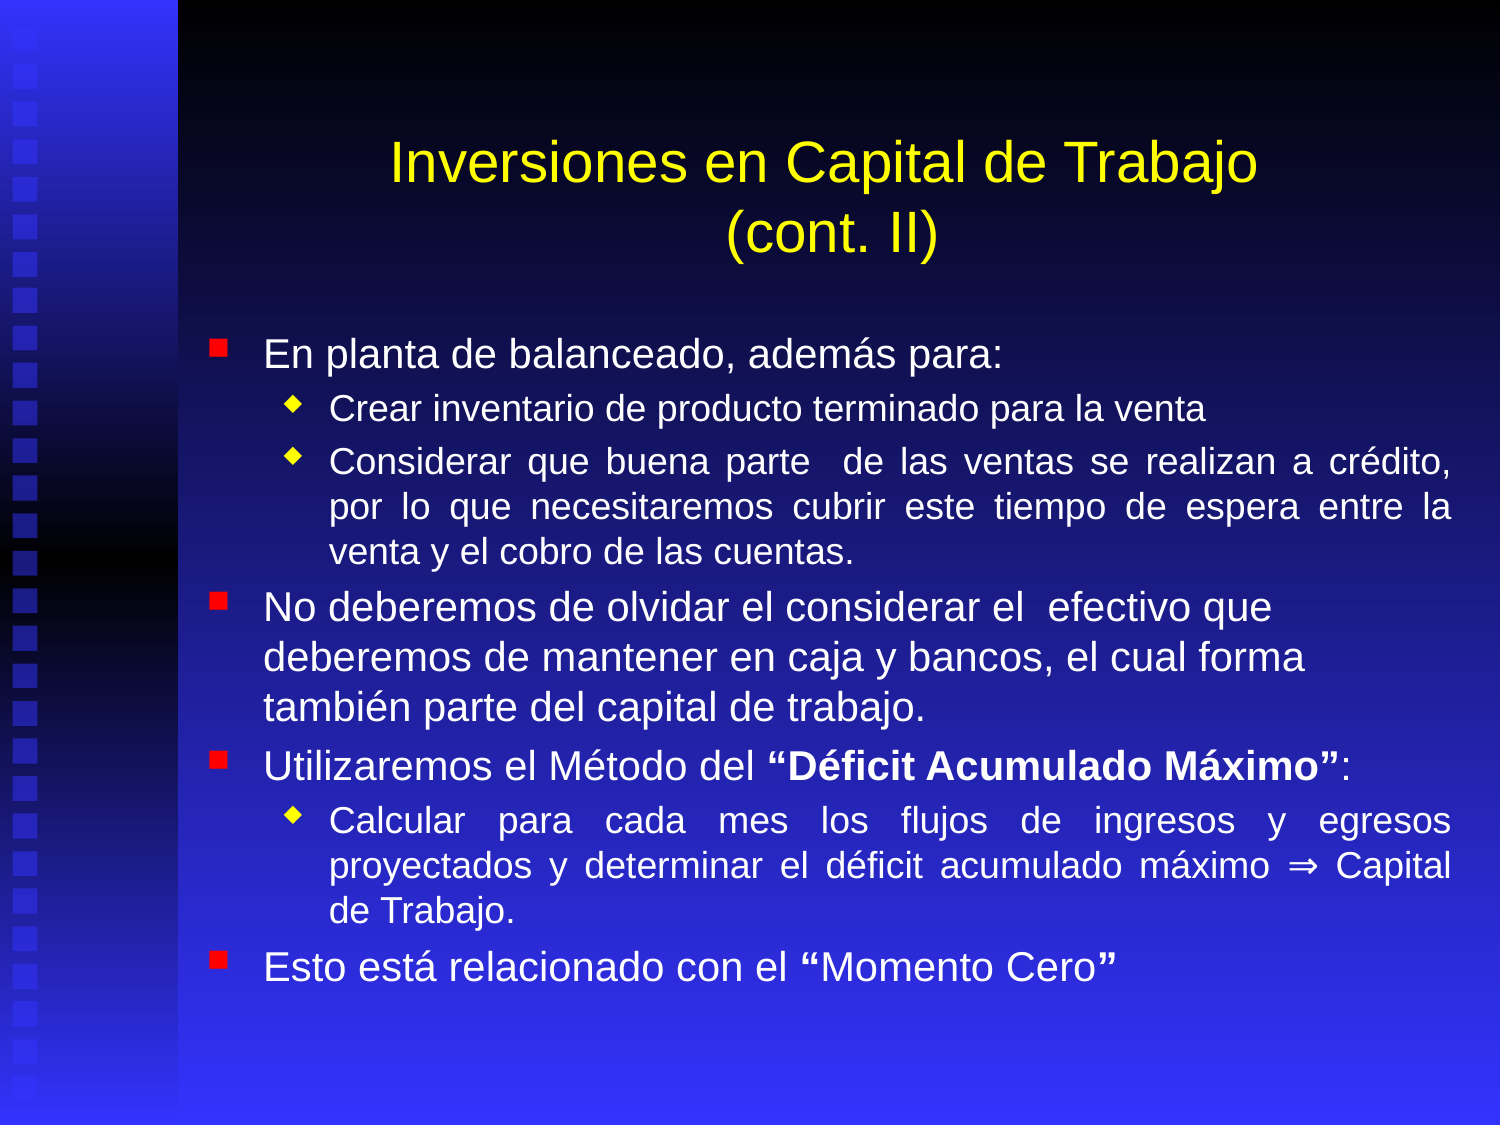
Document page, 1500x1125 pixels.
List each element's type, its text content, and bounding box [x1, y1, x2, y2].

list En planta de balanceado, además para: Crear inventario de producto terminado para la venta Considerar que buena parte de las ventas se realizan a crédito, por lo que necesitaremos cubrir este tiempo de espera entre la venta y el cobro de las cuentas. No deberemos de olvidar el considerar el efectivo que deberemos de mantener en caja y bancos, el cual forma también parte del capital de trabajo. Utilizaremos el Método del “Déficit Acumulado Máximo”: Calcular para cada mes los flujos de ingresos y egresos proyectados y determinar el déficit acumulado máximo ⇒ Capital de Trabajo. Esto está relacionado con el “Momento Cero” [191, 318, 1468, 995]
title Inversiones en Capital de Trabajo (cont. II) [187, 99, 1463, 288]
